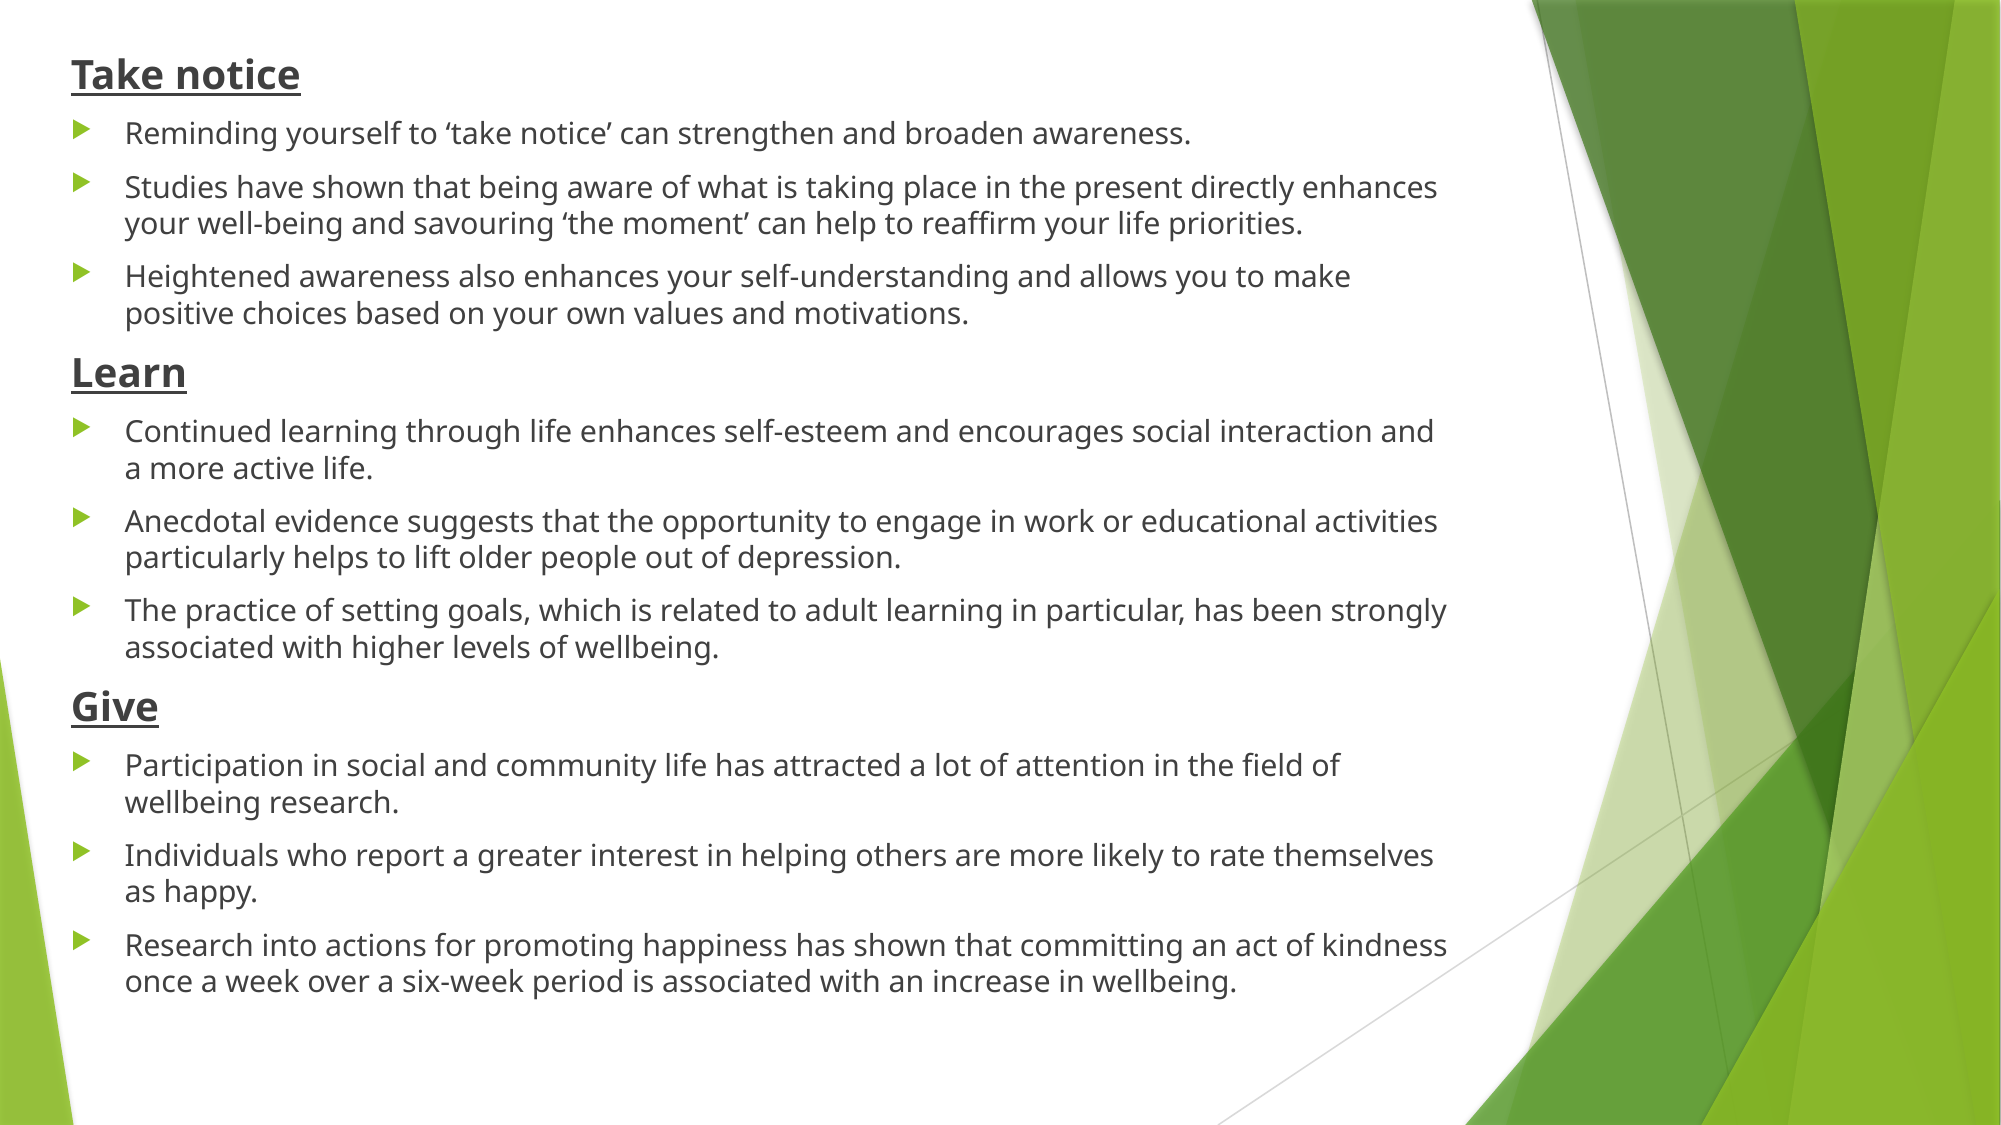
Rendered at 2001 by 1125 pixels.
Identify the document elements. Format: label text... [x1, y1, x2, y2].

list Take notice Reminding yourself to ‘take notice’ can strengthen and broaden awareness. Studies have shown that being aware of what is taking place in the present directly enhances your well-being and savouring ‘the moment’ can help to reaffirm your life priorities. Heightened awareness also enhances your self-understanding and allows you to make positive choices based on your own values and motivations. Learn Continued learning through life enhances self-esteem and encourages social interaction and a more active life. Anecdotal evidence suggests that the opportunity to engage in work or educational activities particularly helps to lift older people out of depression. The practice of setting goals, which is related to adult learning in particular, has been strongly associated with higher levels of wellbeing. Give Participation in social and community life has attracted a lot of attention in the field of wellbeing research. Individuals who report a greater interest in helping others are more likely to rate themselves as happy. Research into actions for promoting happiness has shown that committing an act of kindness once a week over a six-week period is associated with an increase in wellbeing. [55, 41, 1467, 1027]
